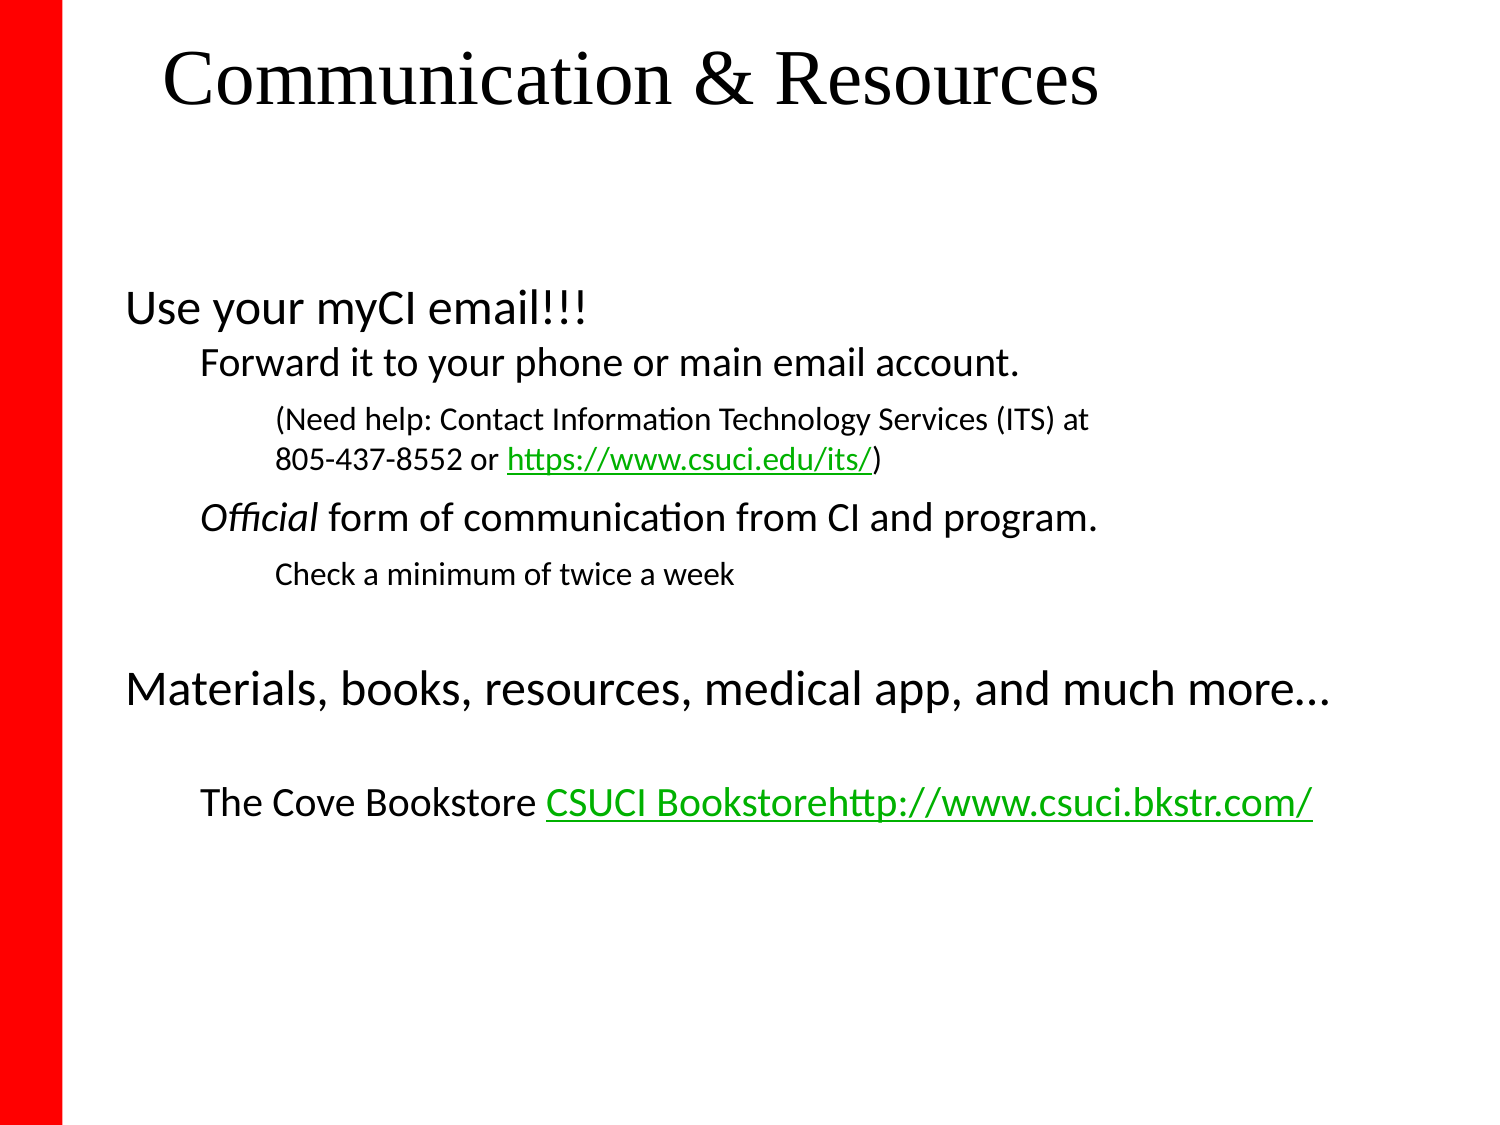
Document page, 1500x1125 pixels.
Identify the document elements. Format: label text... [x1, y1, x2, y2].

title Communication & Resources [162, 24, 1450, 213]
list Use your myCI email!!! Forward it to your phone or main email account. (Need help: Contact Information Technology Services (ITS) at 805-437-8552 or https://www.csuci.edu/its/) Official form of communication from CI and program. Check a minimum of twice a week Materials, books, resources, medical app, and much more… The Cove Bookstore CSUCI Bookstorehttp://www.csuci.bkstr.com/ [125, 275, 1413, 831]
